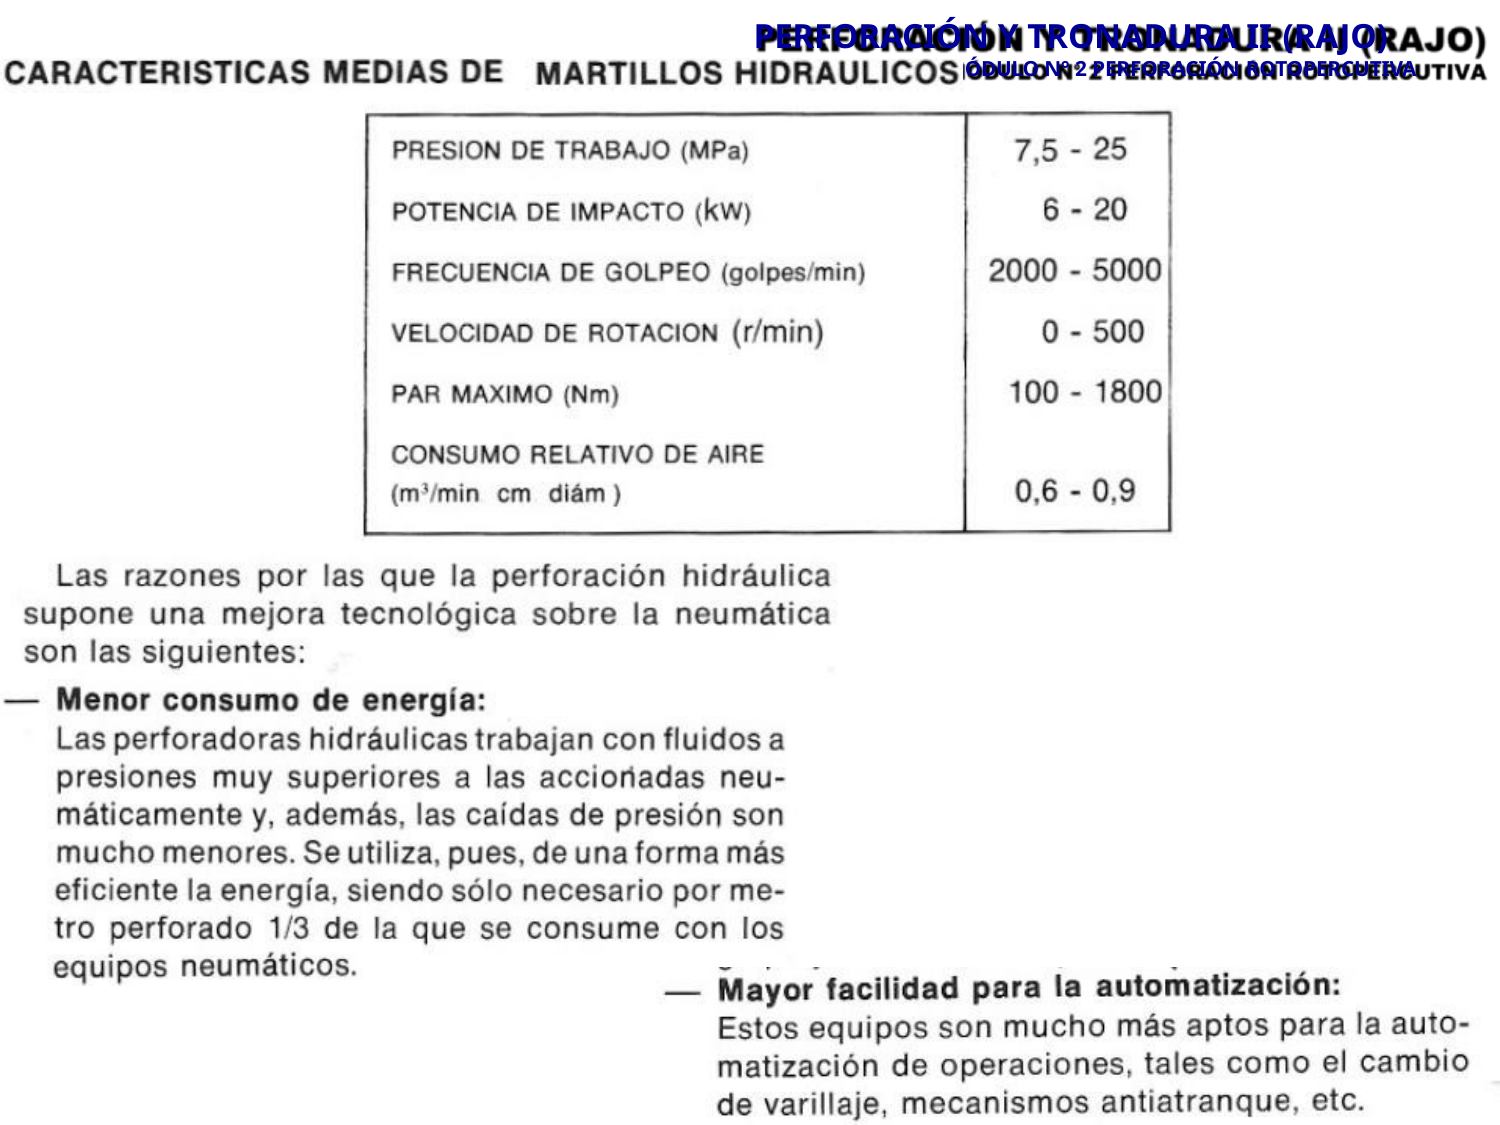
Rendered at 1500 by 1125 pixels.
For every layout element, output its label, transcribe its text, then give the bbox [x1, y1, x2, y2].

text_box [11, 550, 847, 679]
text_box [353, 93, 1184, 543]
text_box PERFORACIÓN Y TRONADURA II (RAJO) ÓDULO N° 2 PERFORACIÓN ROTOPERCUTIVA [751, 15, 1487, 82]
text_box [656, 967, 1500, 1125]
picture [732, 6, 1500, 87]
text_box [0, 58, 964, 93]
text_box [0, 679, 809, 986]
